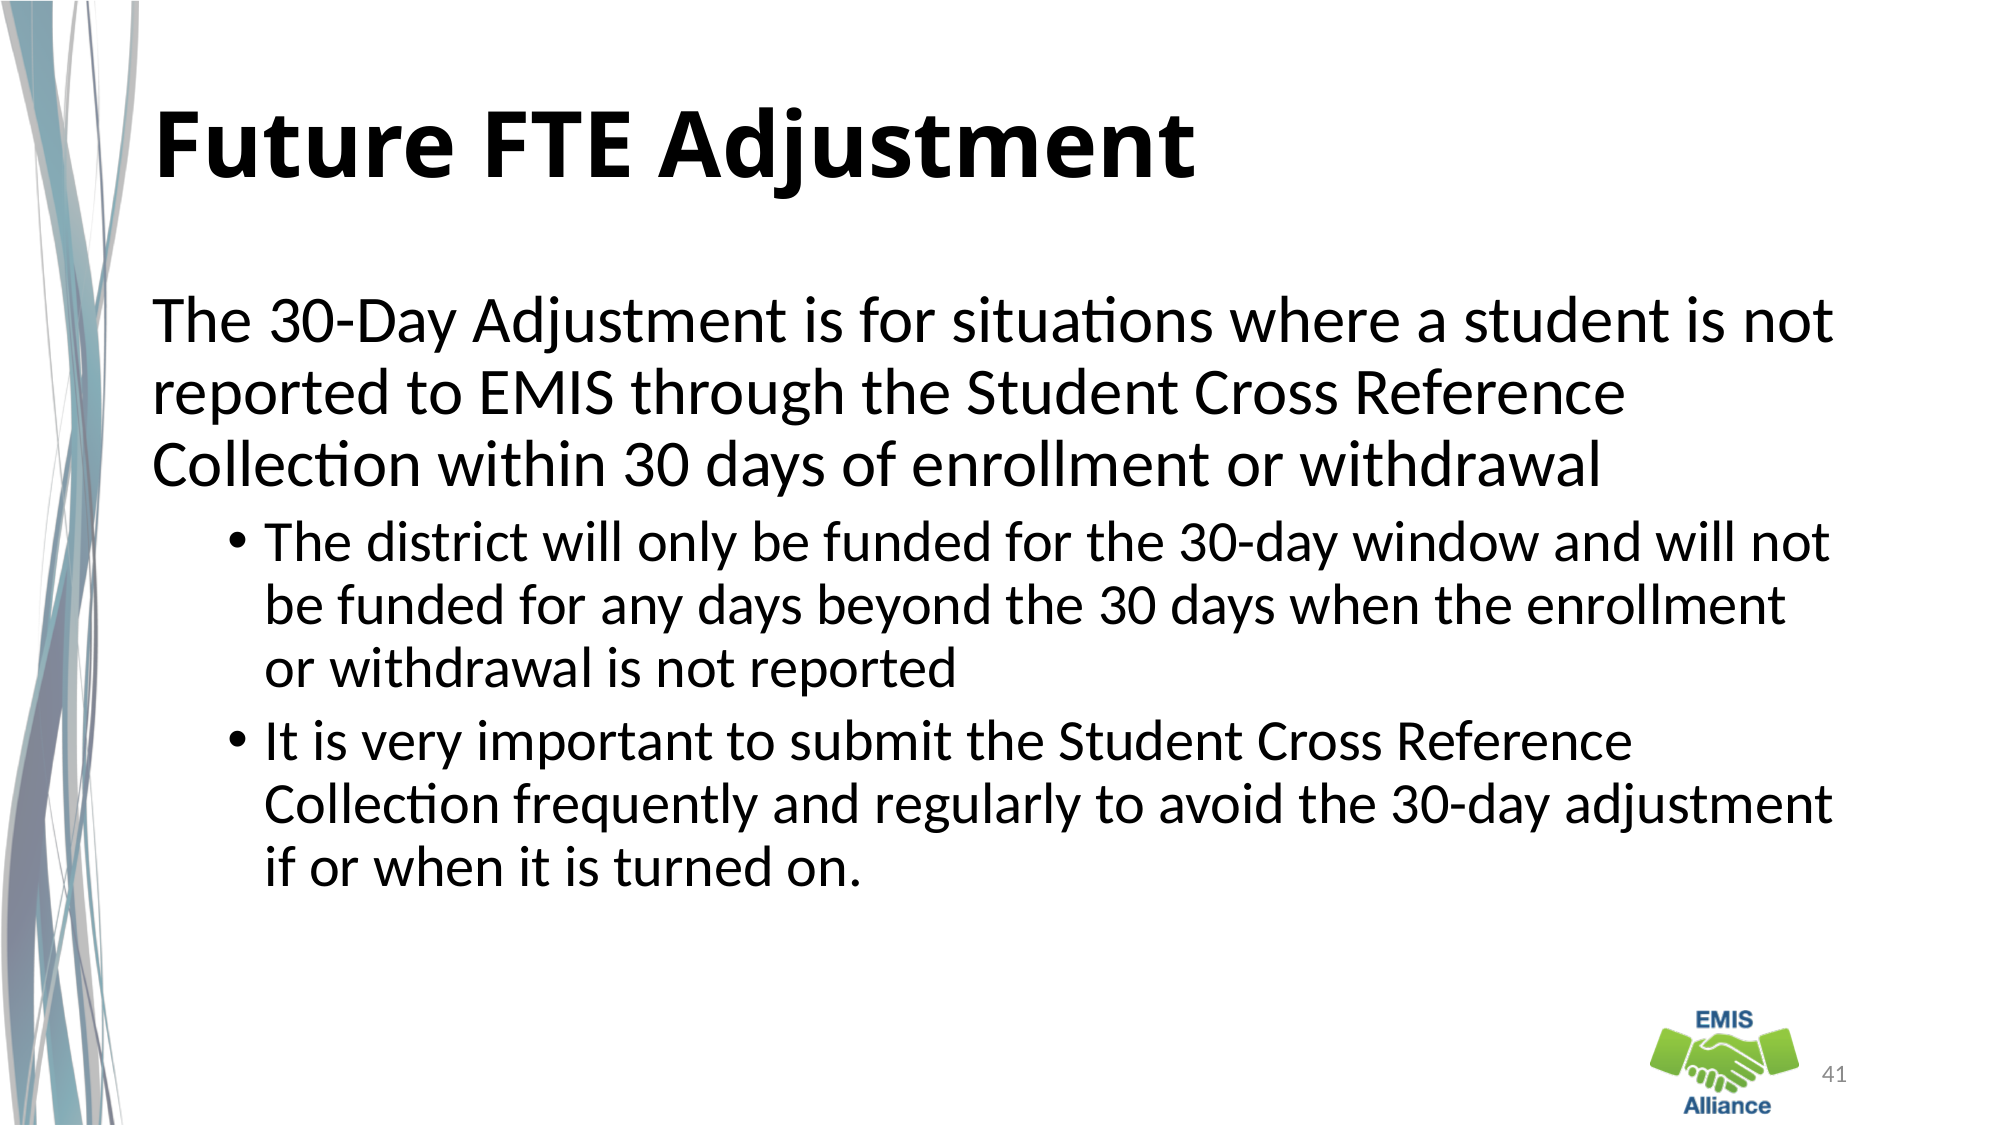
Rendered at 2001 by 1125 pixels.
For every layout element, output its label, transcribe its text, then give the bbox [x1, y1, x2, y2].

list The 30-Day Adjustment is for situations where a student is not reported to EMIS through the Student Cross Reference Collection within 30 days of enrollment or withdrawal The district will only be funded for the 30-day window and will not be funded for any days beyond the 30 days when the enrollment or withdrawal is not reported It is very important to submit the Student Cross Reference Collection frequently and regularly to avoid the 30-day adjustment if or when it is turned on. [137, 277, 1863, 907]
picture [1650, 1103, 1799, 1121]
picture [0, 2, 139, 1124]
slide_number 41 [1412, 1042, 1863, 1103]
title Future FTE Adjustment [137, 59, 1863, 236]
picture [1650, 1003, 1799, 1042]
